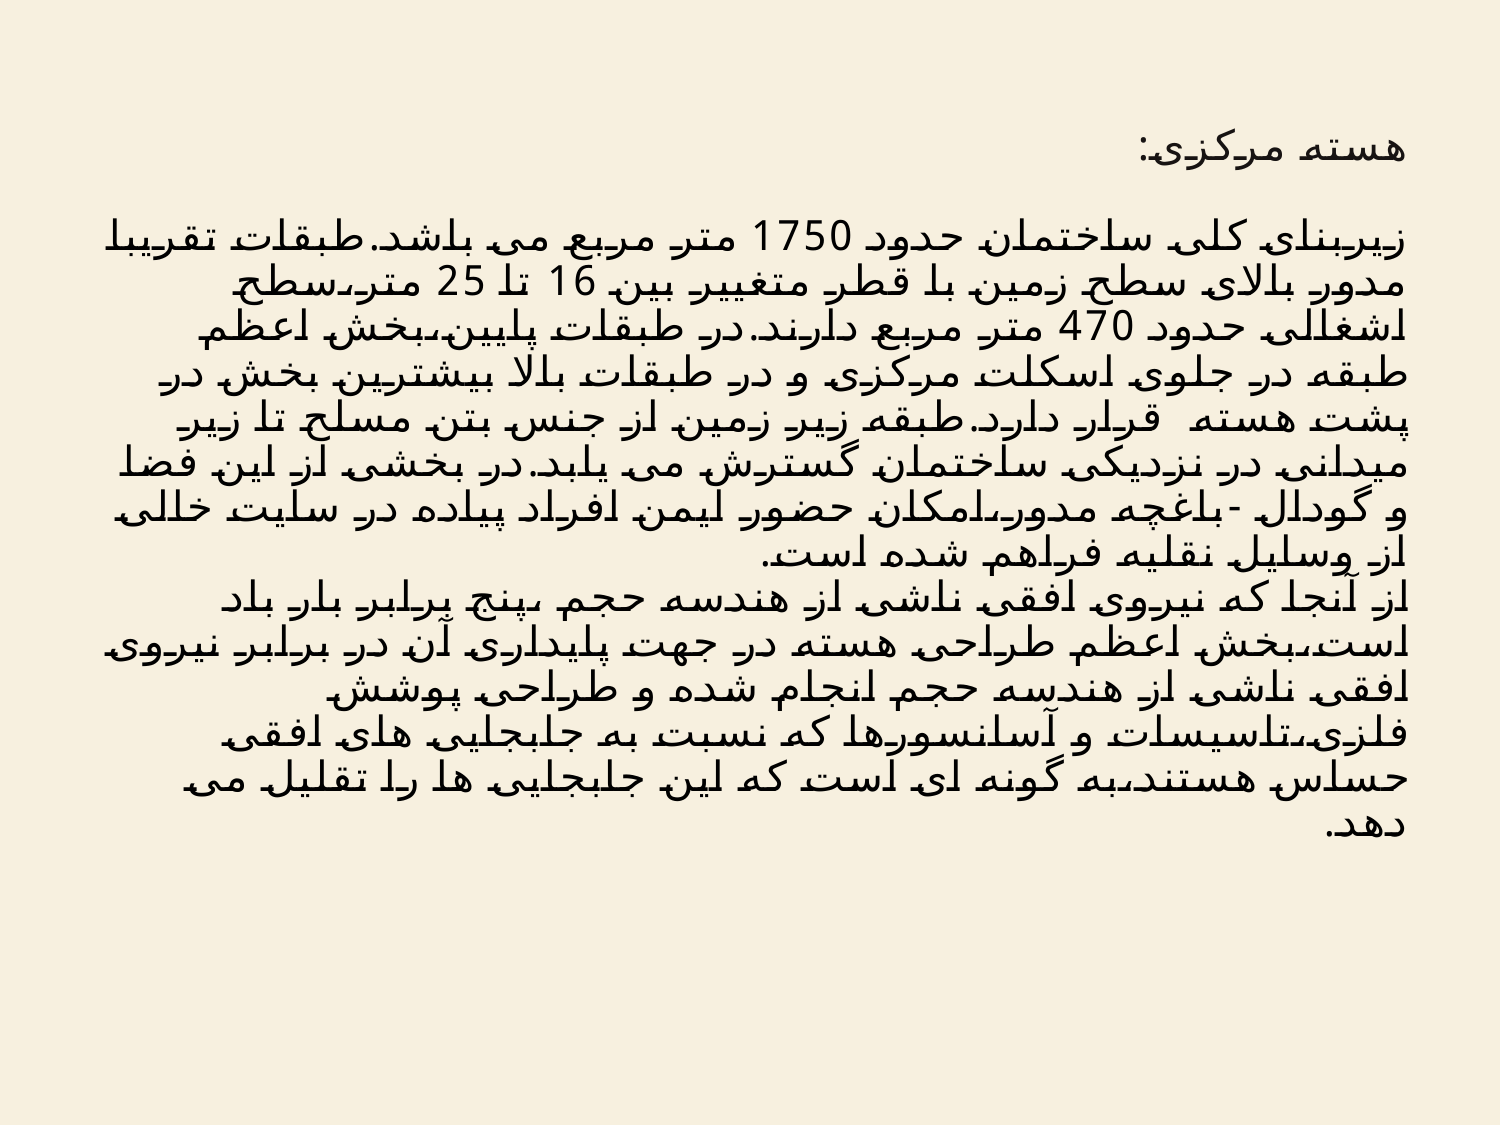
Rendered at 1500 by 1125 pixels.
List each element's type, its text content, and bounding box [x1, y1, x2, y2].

title هسته مرکزی: زیربنای کلی ساختمان حدود 1750 متر مربع می باشد.طبقات تقریبا مدور بالای سطح زمین با قطر متغییر بین 16 تا 25 متر،سطح اشغالی حدود 470 متر مربع دارند.در طبقات پایین،بخش اعظم طبقه در جلوی اسکلت مرکزی و در طبقات بالا بیشترین بخش در پشت هسته قرار دارد.طبقه زیر زمین از جنس بتن مسلح تا زیر میدانی در نزدیکی ساختمان گسترش می یابد.در بخشی از این فضا و گودال -باغچه مدور،امکان حضور ایمن افراد پیاده در سایت خالی از وسایل نقلیه فراهم شده است. از آنجا که نیروی افقی ناشی از هندسه حجم ،پنج برابر بار باد است،بخش اعظم طراحی هسته در جهت پایداری آن در برابر نیروی افقی ناشی از هندسه حجم انجام شده و طراحی پوشش فلزی،تاسیسات و آسانسورها که نسبت به جابجایی های افقی حساس هستند،به گونه ای است که این جابجایی ها را تقلیل می دهد. [82, 117, 1425, 991]
